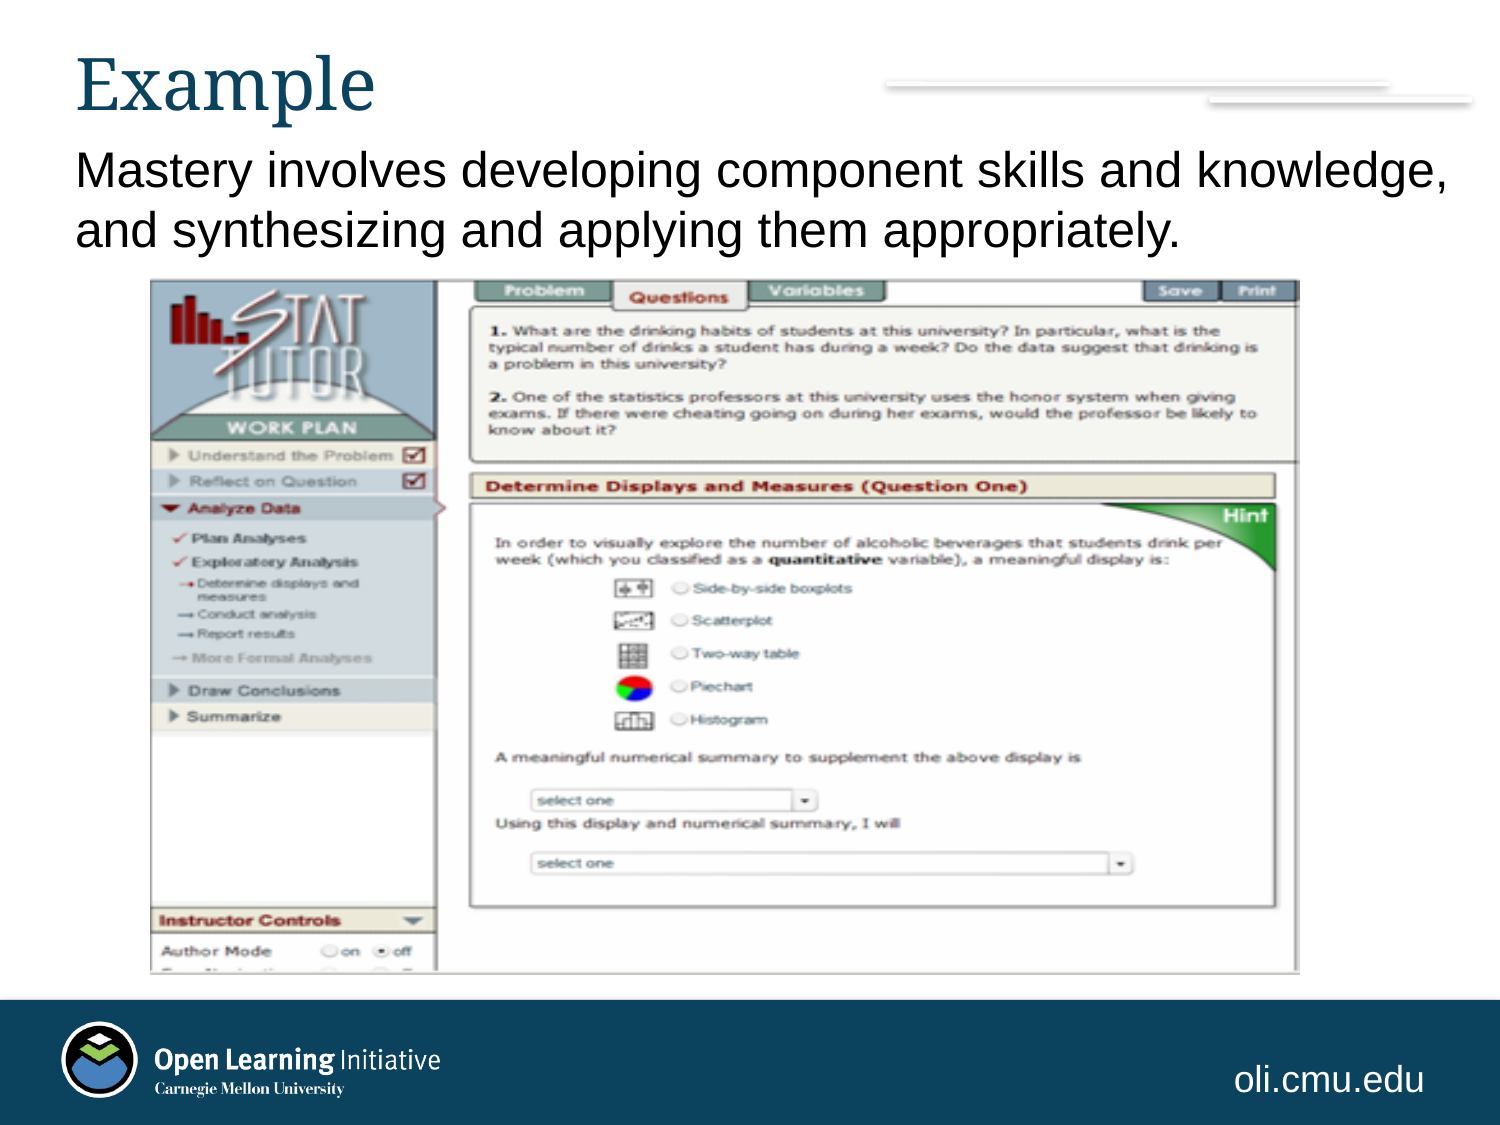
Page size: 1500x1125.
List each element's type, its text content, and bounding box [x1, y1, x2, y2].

picture [50, 1012, 456, 1111]
title Example [75, 37, 1425, 125]
list Mastery involves developing component skills and knowledge, and synthesizing and applying them appropriately. [75, 137, 1475, 875]
picture [149, 277, 1301, 976]
